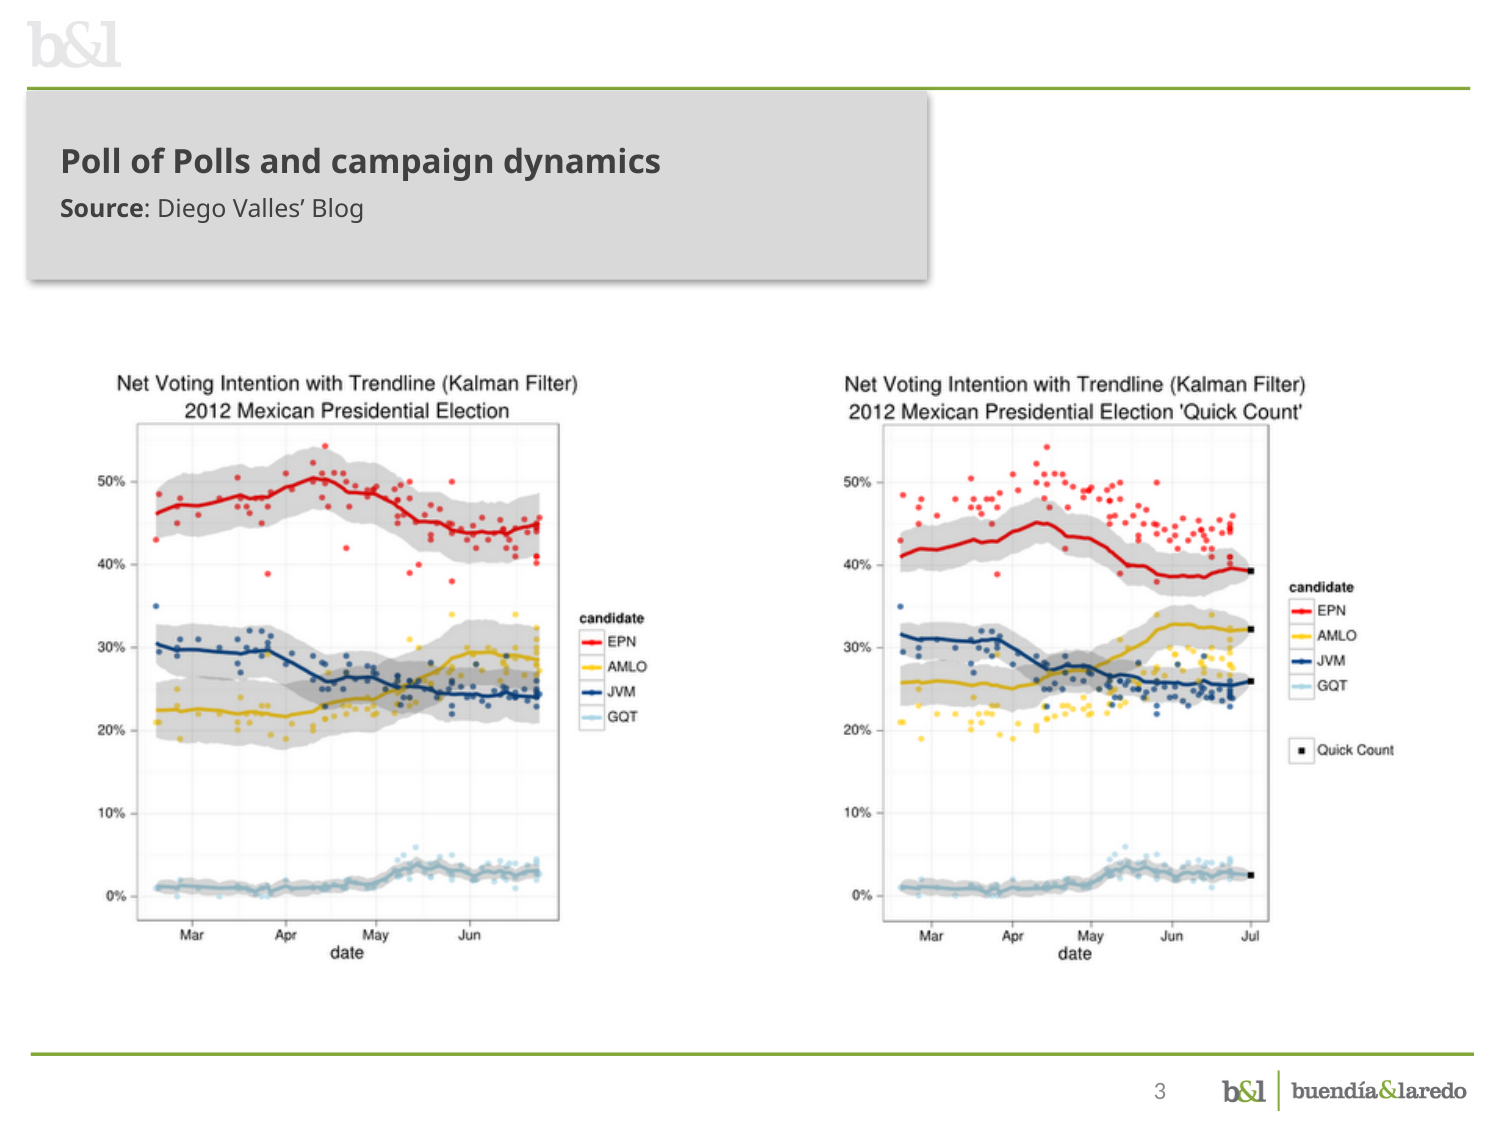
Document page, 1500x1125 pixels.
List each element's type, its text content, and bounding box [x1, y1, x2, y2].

picture [0, 0, 1500, 1125]
slide_number 3 [1103, 1059, 1217, 1119]
text_box Poll of Polls and campaign dynamics Source: Diego Valles’ Blog [45, 132, 905, 231]
